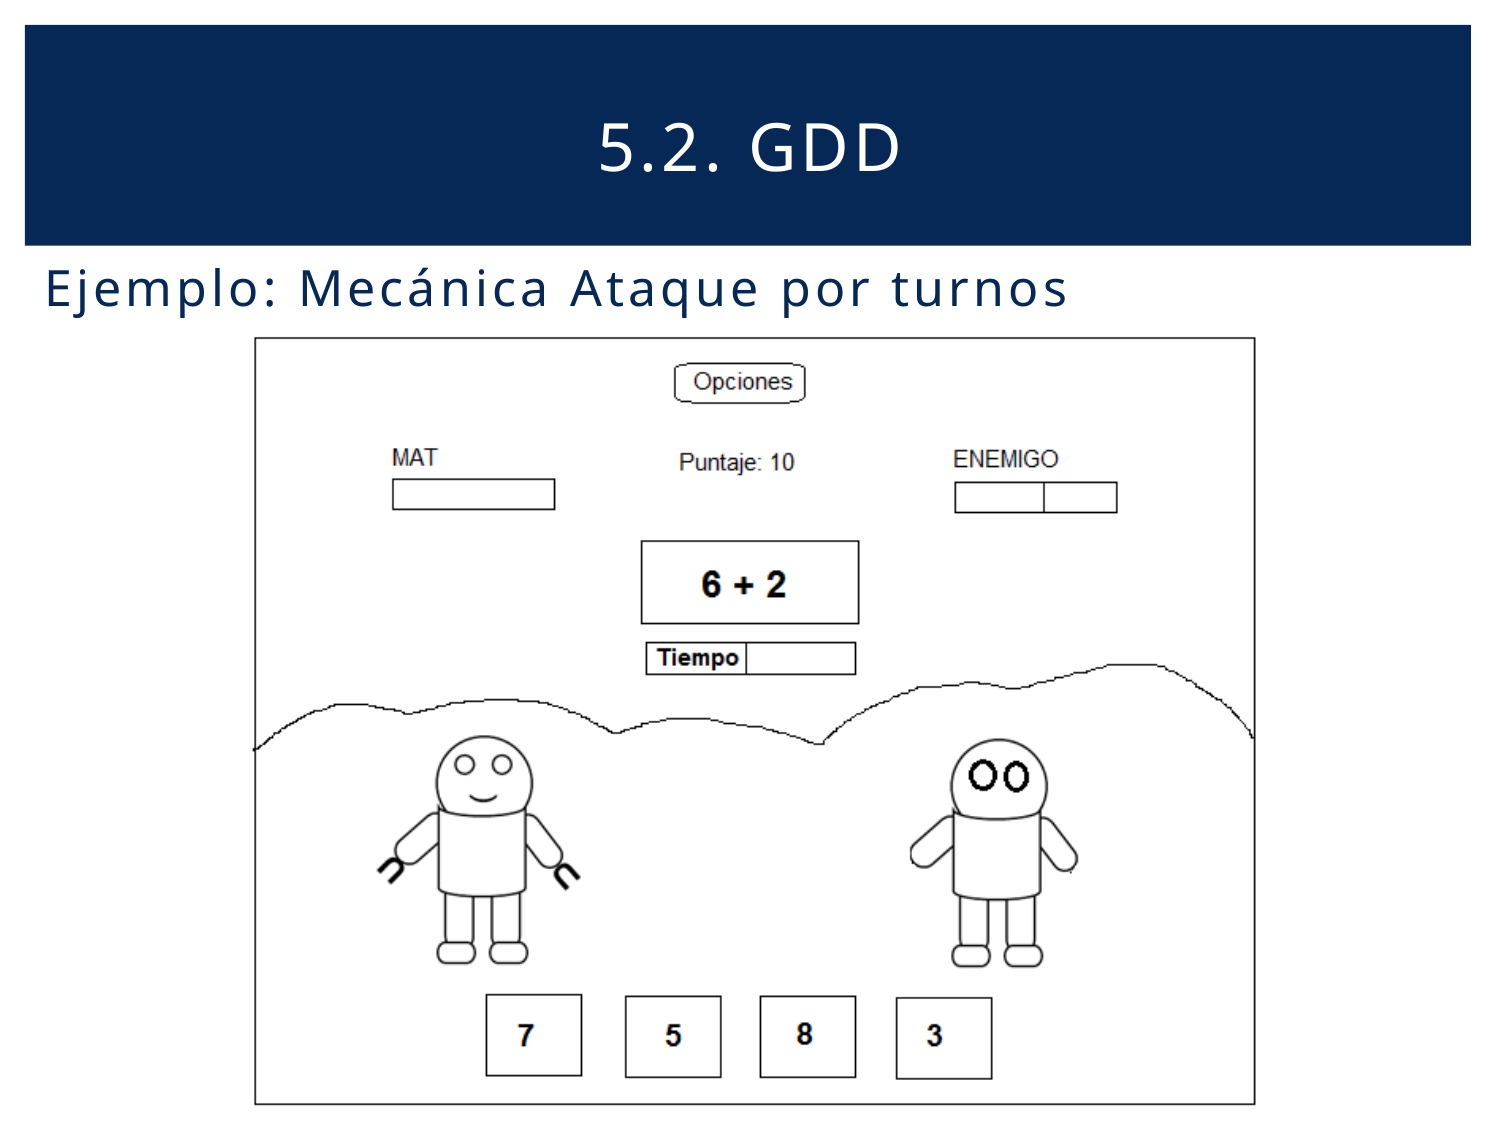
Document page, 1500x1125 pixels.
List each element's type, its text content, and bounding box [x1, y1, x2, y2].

picture [241, 328, 1270, 1118]
text_box Ejemplo: Mecánica Ataque por turnos [29, 243, 1405, 330]
title 5.2. GDD [62, 58, 1438, 232]
